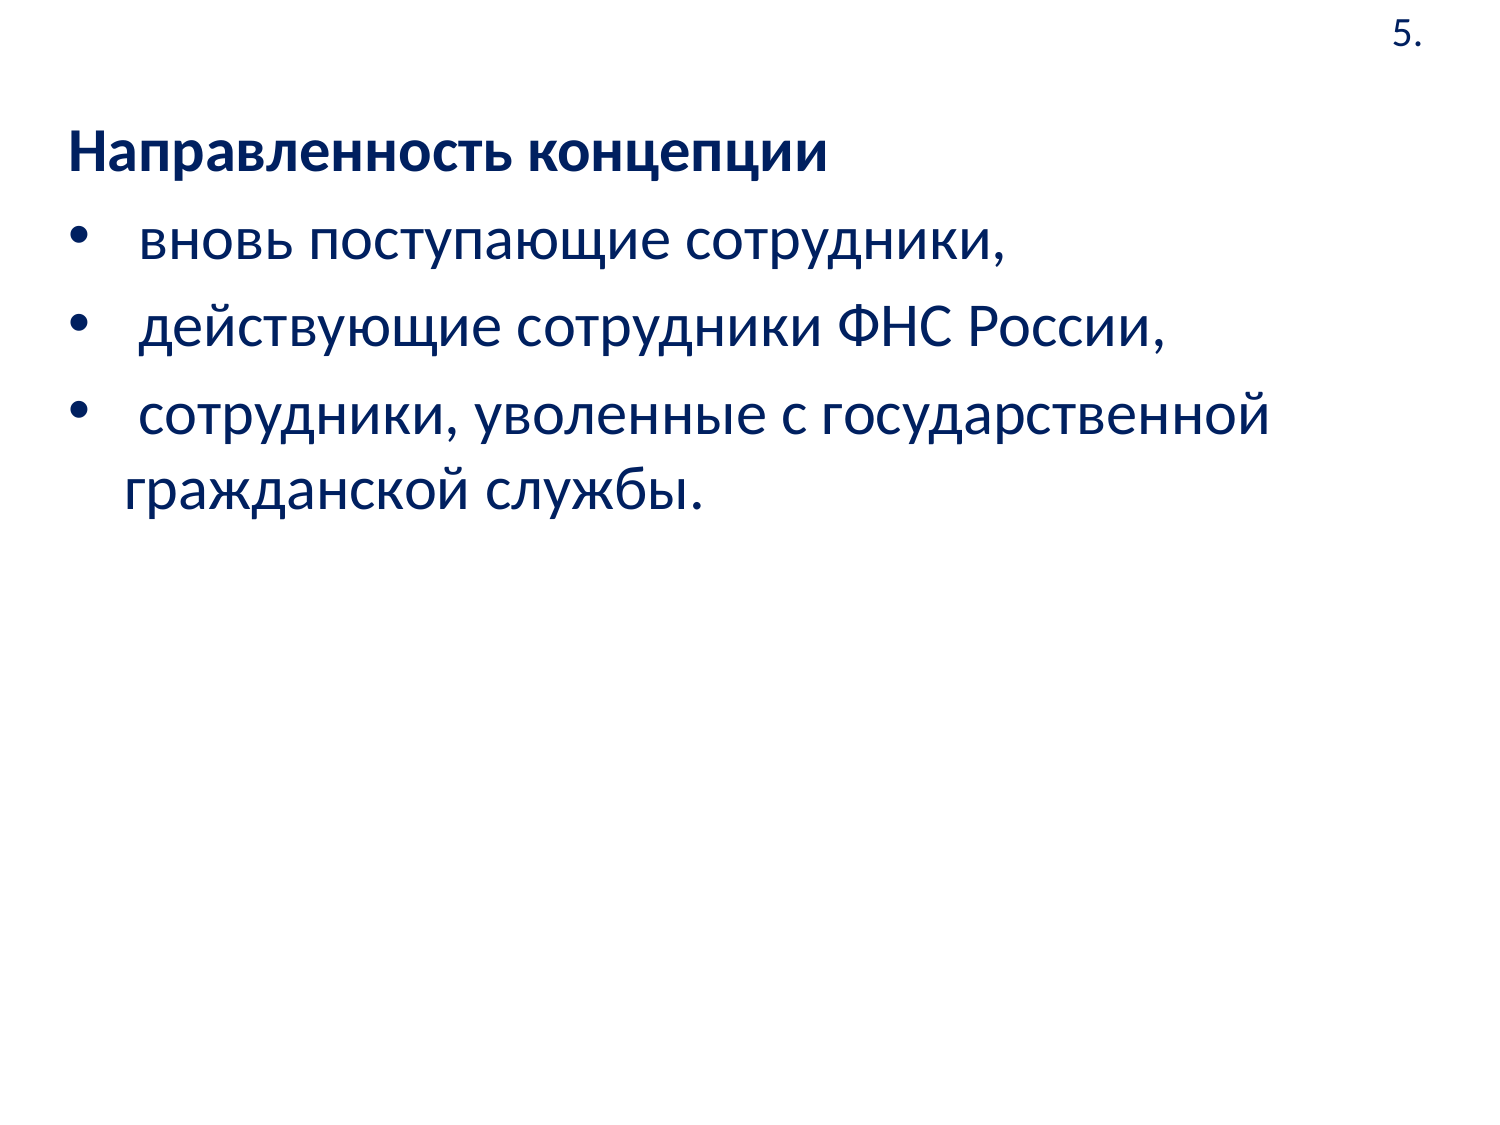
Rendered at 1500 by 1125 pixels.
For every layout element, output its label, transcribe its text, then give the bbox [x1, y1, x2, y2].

title 5. [88, 30, 1439, 79]
list Направленность концепции вновь поступающие сотрудники, действующие сотрудники ФНС России, сотрудники, уволенные с государственной гражданской службы. [53, 101, 1404, 1059]
